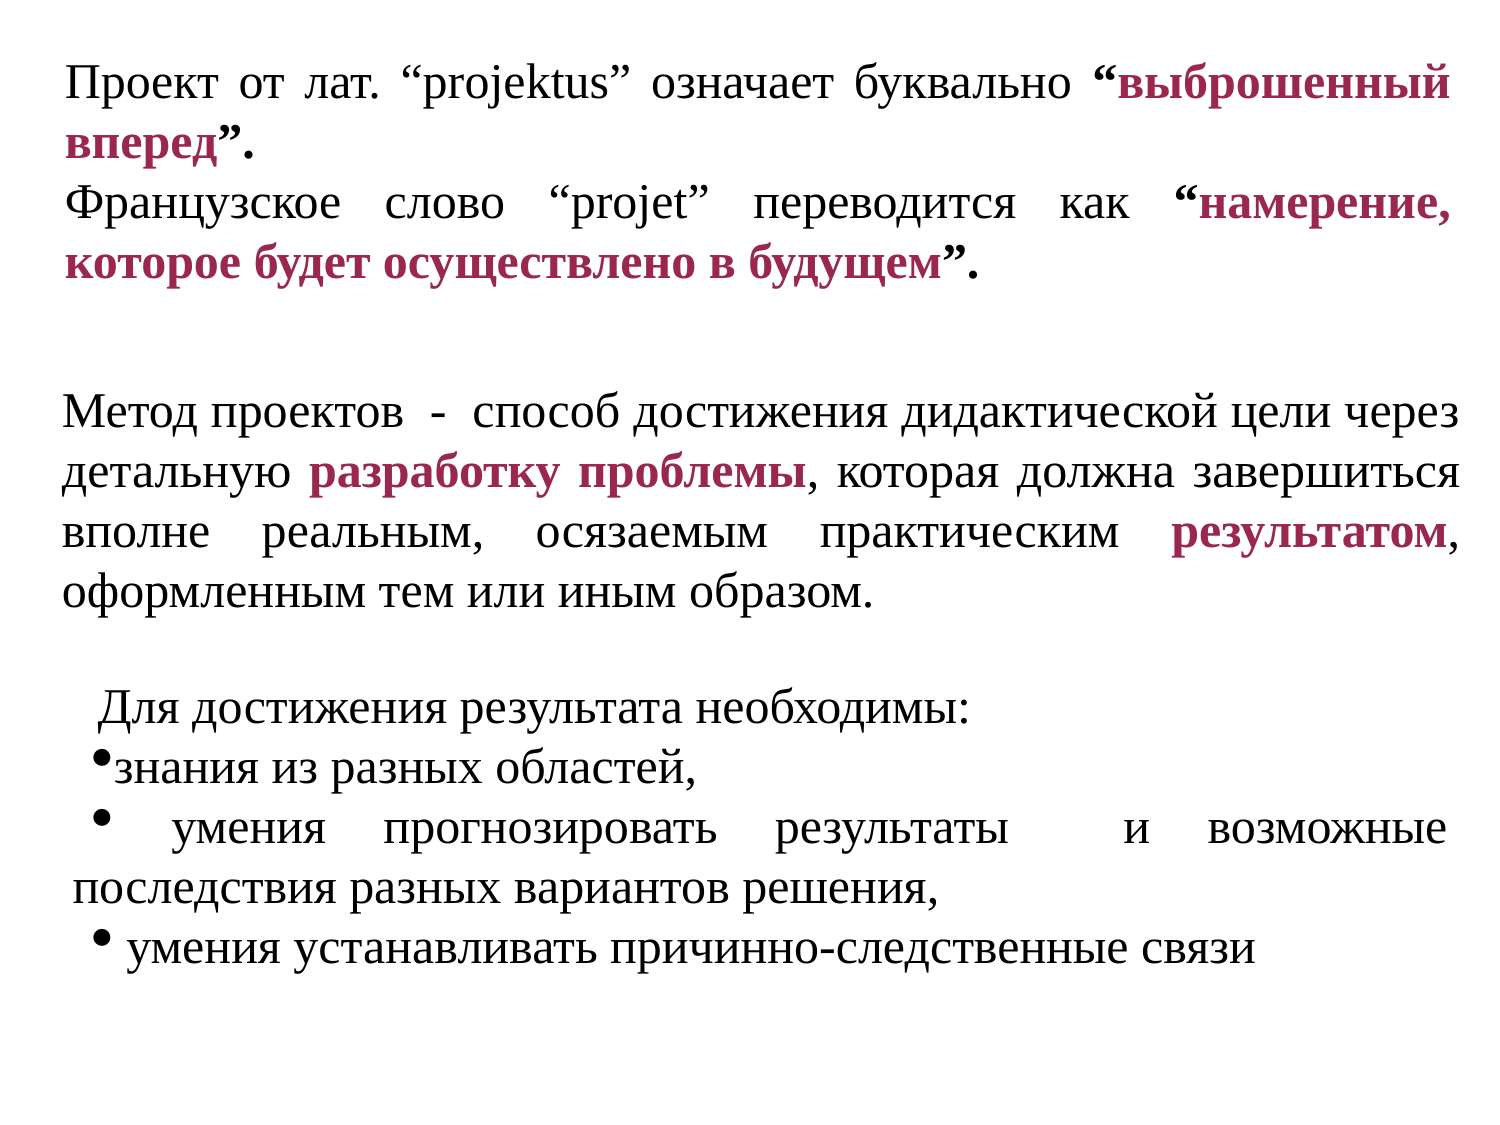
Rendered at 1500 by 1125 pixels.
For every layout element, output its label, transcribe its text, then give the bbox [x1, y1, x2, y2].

text_box Для достижения результата необходимы: знания из разных областей, умения прогнозировать результаты и возможные последствия разных вариантов решения, умения устанавливать причинно-следственные связи [24, 662, 1463, 1038]
text_box Проект от лат. “projektus” означает буквально “выброшенный вперед”. Французское слово “projet” переводится как “намерение, которое будет осуществлено в будущем”. [50, 37, 1466, 266]
text_box Метод проектов - способ достижения дидактической цели через детальную разработку проблемы, которая должна завершиться вполне реальным, осязаемым практическим результатом, оформленным тем или иным образом. [47, 366, 1475, 650]
